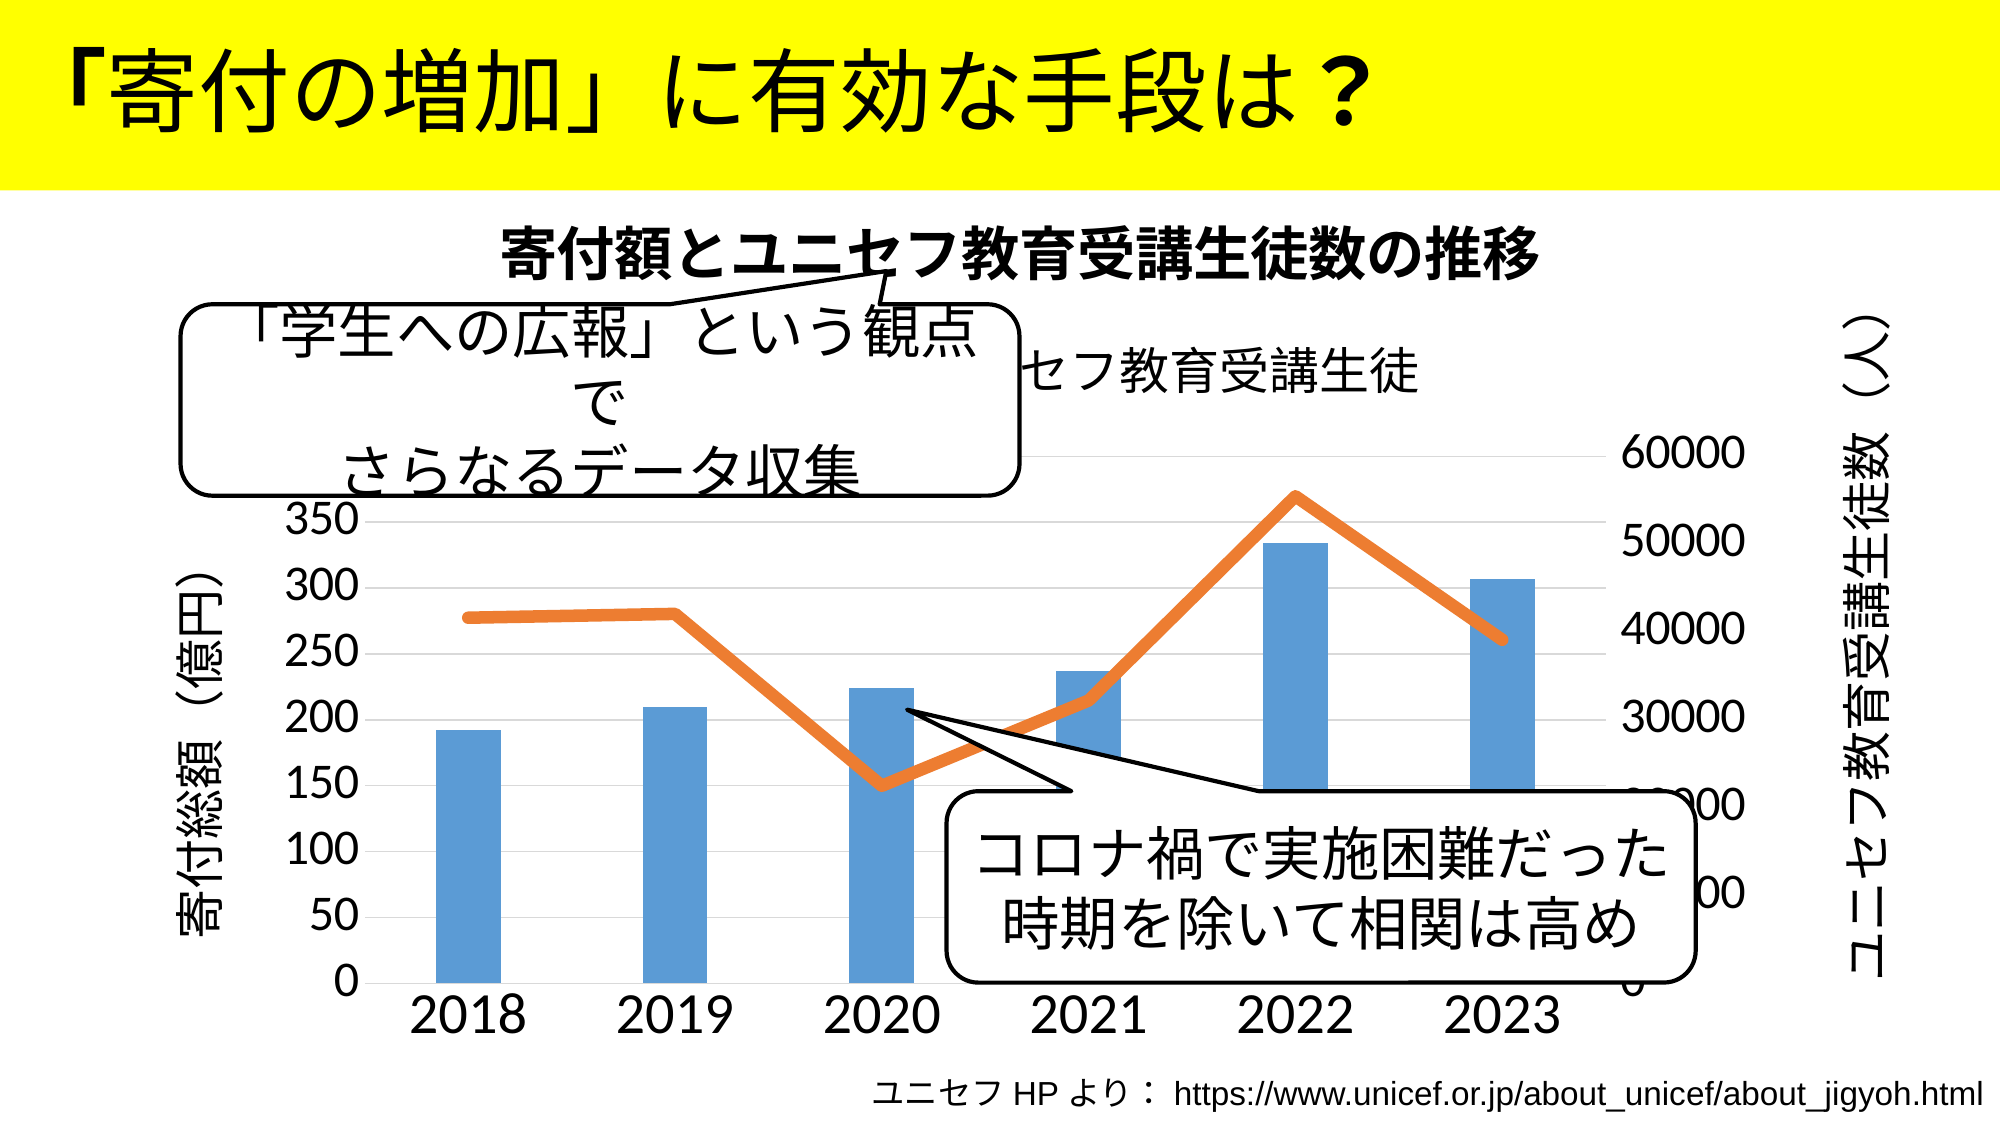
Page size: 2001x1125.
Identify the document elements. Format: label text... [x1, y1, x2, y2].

title 「寄付の増加」に有効な手段は？ [0, 0, 2000, 191]
chart [119, 164, 1920, 1066]
text_box ユニセフHPより：https://www.unicef.or.jp/about_unicef/about_jigyoh.html [732, 1065, 2000, 1120]
